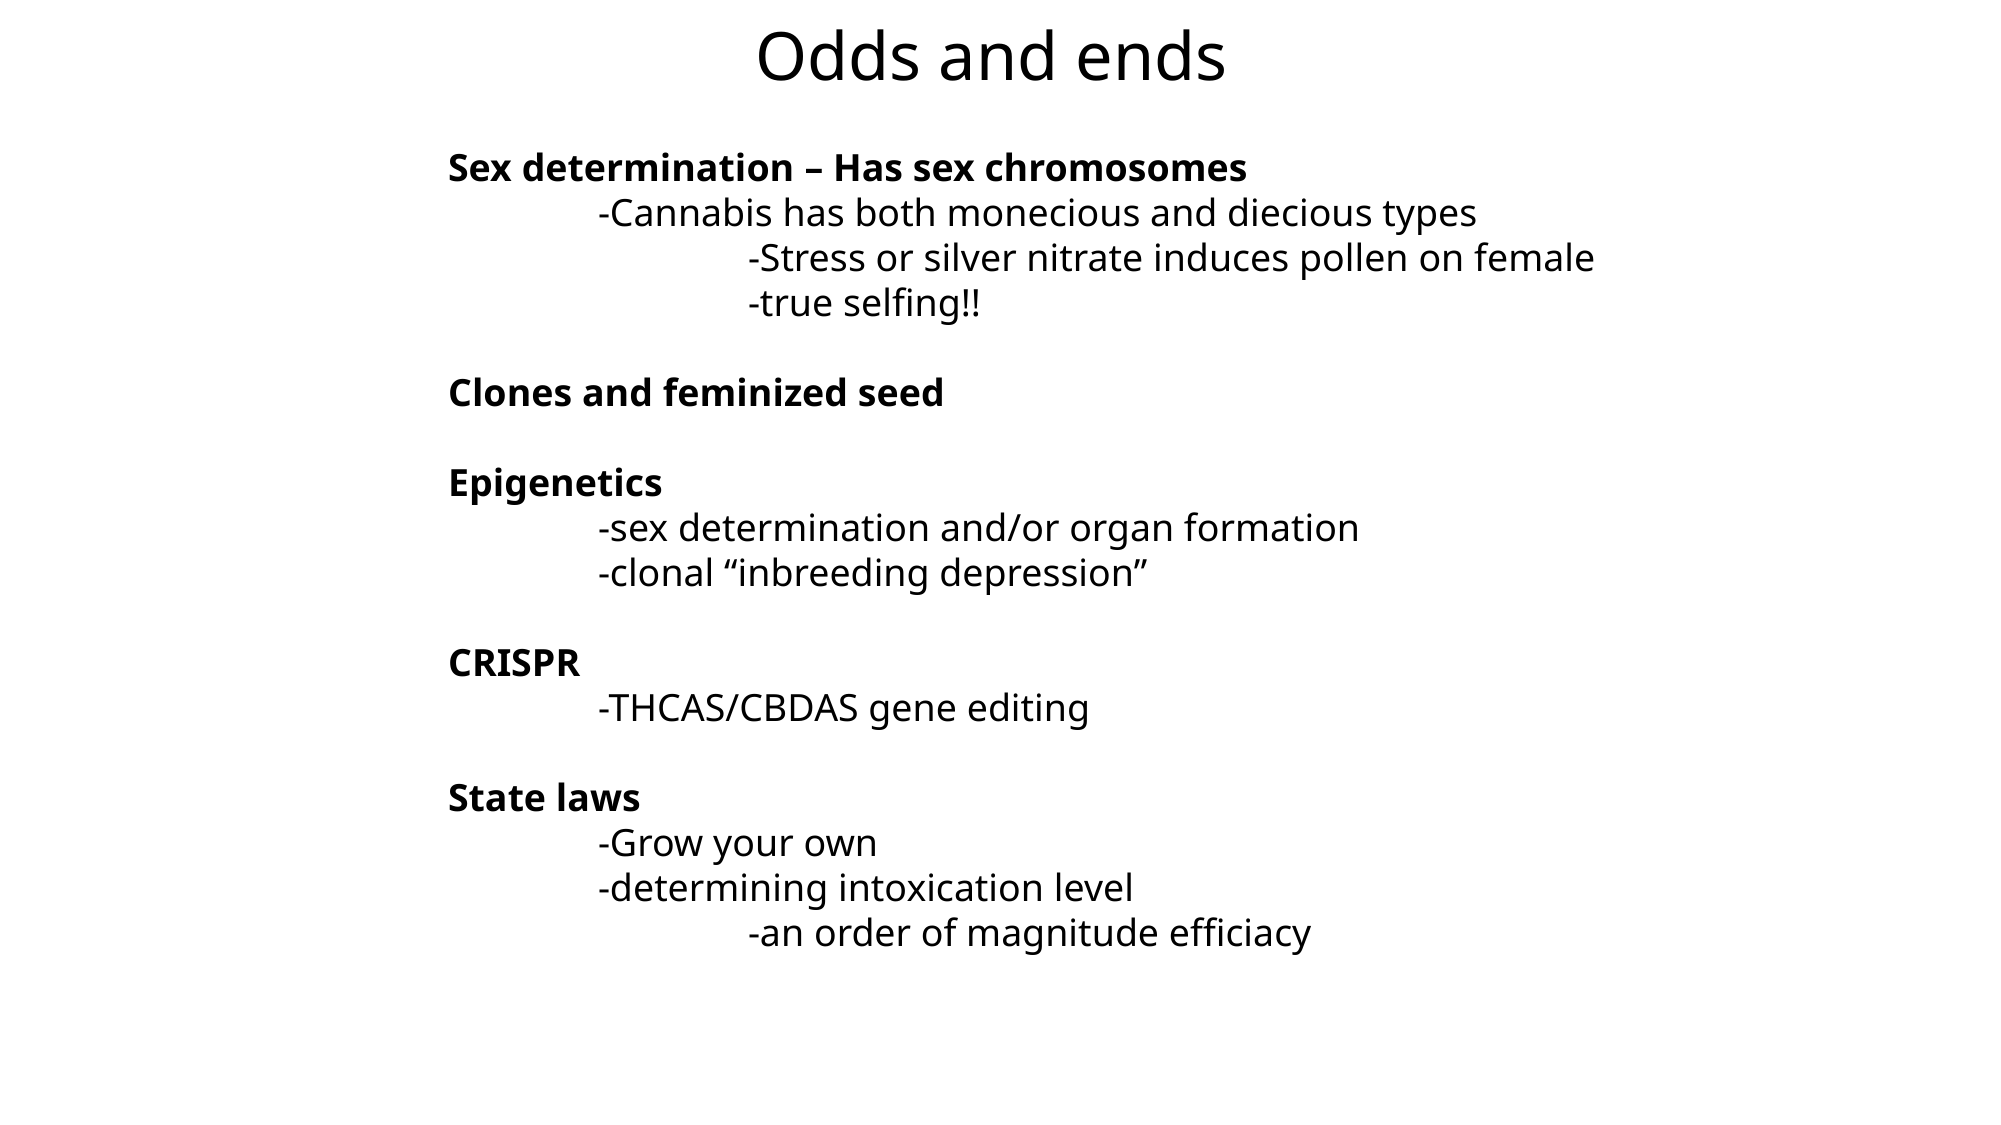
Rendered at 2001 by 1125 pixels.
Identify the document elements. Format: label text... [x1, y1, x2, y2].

text_box Sex determination – Has sex chromosomes -Cannabis has both monecious and diecious types -Stress or silver nitrate induces pollen on female -true selfing!! Clones and feminized seed Epigenetics -sex determination and/or organ formation -clonal “inbreeding depression” CRISPR -THCAS/CBDAS gene editing State laws -Grow your own -determining intoxication level -an order of magnitude efficiacy [433, 136, 1612, 962]
text_box Odds and ends [740, 6, 1243, 101]
